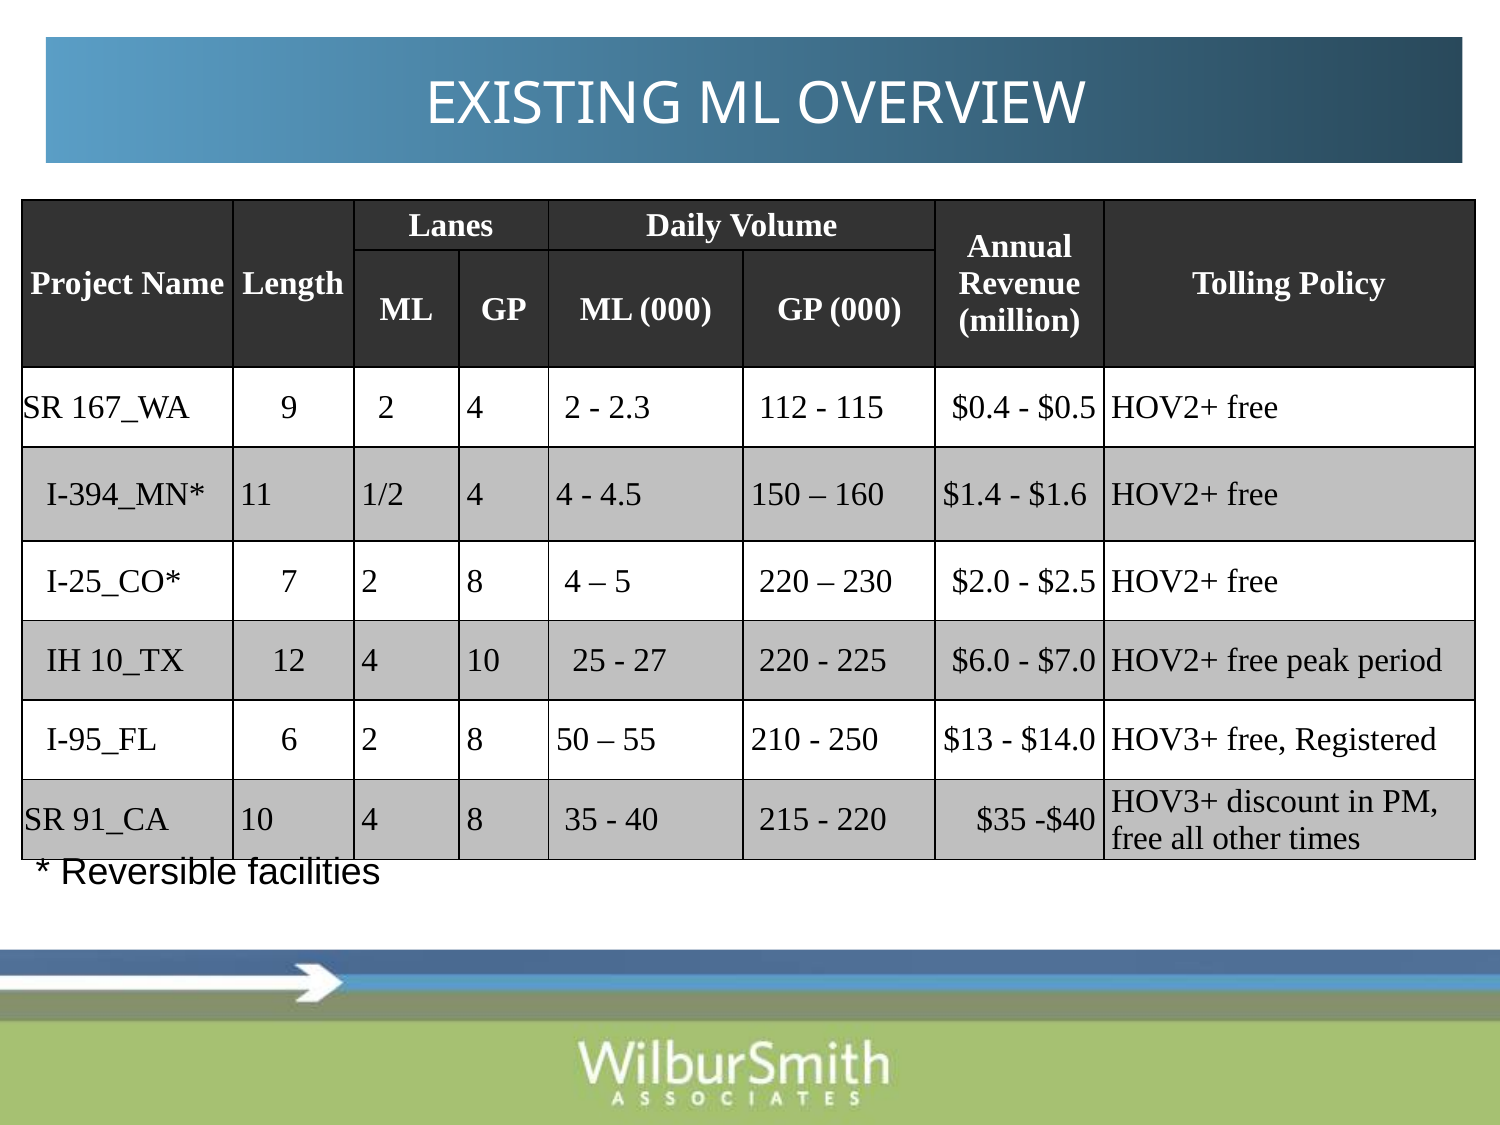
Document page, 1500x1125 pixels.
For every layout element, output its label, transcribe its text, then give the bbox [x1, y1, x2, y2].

table_header Project Name [23, 201, 232, 366]
table_cell $13 - $14.0 [936, 701, 1103, 779]
table_cell ML (000) [549, 251, 742, 366]
table_header Lanes [355, 201, 548, 249]
table_cell 150 – 160 [744, 448, 934, 540]
table_cell 6 [234, 701, 353, 779]
table_cell 4 – 5 [549, 542, 742, 620]
table_cell HOV2+ free peak period [1105, 621, 1474, 699]
table_cell HOV2+ free [1105, 368, 1474, 446]
table_header Daily Volume [549, 201, 934, 249]
table_cell I-25_CO* [23, 542, 232, 620]
table_cell 4 - 4.5 [549, 448, 742, 540]
table_cell 2 [355, 542, 458, 620]
text_box [45, 37, 49, 163]
table_cell HOV3+ discount in PM, free all other times [1105, 780, 1474, 859]
table_cell $2.0 - $2.5 [936, 542, 1103, 620]
table_cell 112 - 115 [744, 368, 934, 446]
table_cell 2 - 2.3 [549, 368, 742, 446]
table_cell $35 -$40 [936, 780, 1103, 859]
table_cell 215 - 220 [744, 780, 934, 839]
table_cell GP (000) [744, 251, 934, 366]
table_cell 220 – 230 [744, 542, 934, 620]
table_cell 50 – 55 [549, 701, 742, 779]
table_cell I-95_FL [23, 701, 232, 779]
table_cell GP [460, 251, 548, 366]
table_cell 12 [234, 621, 353, 699]
table_cell 8 [460, 701, 548, 779]
table_cell 11 [234, 448, 353, 540]
table_cell 7 [234, 542, 353, 620]
title EXISTING ML OVERVIEW [49, 37, 1463, 163]
table_cell 9 [234, 368, 353, 446]
table_cell 4 [460, 368, 548, 446]
table_header Tolling Policy [1105, 201, 1474, 366]
table_cell HOV3+ free, Registered [1105, 701, 1474, 779]
table_cell 2 [355, 368, 458, 446]
table_cell HOV2+ free [1105, 448, 1474, 540]
table_cell 8 [460, 780, 548, 839]
table_header Annual Revenue (million) [936, 201, 1103, 366]
table_cell 4 [355, 621, 458, 699]
table_cell 10 [460, 621, 548, 699]
table_cell $6.0 - $7.0 [936, 621, 1103, 699]
table_cell 4 [355, 780, 458, 839]
picture [0, 950, 1500, 1125]
table_cell IH 10_TX [23, 621, 232, 699]
table_cell 4 [460, 448, 548, 540]
table_cell I-394_MN* [23, 448, 232, 540]
table_cell 25 - 27 [549, 621, 742, 699]
table_cell $0.4 - $0.5 [936, 368, 1103, 446]
table_cell 1/2 [355, 448, 458, 540]
table_cell 35 - 40 [549, 780, 742, 839]
table_cell SR 91_CA [23, 780, 232, 839]
table_cell HOV2+ free [1105, 542, 1474, 620]
table_cell 220 - 225 [744, 621, 934, 699]
table_cell 8 [460, 542, 548, 620]
table_cell 2 [355, 701, 458, 779]
table_cell $1.4 - $1.6 [936, 448, 1103, 540]
table_cell 10 [234, 780, 353, 839]
table_cell 210 - 250 [744, 701, 934, 779]
table_cell ML [355, 251, 458, 366]
table_cell SR 167_WA [23, 368, 232, 446]
table_header Length [234, 201, 353, 366]
text_box * Reversible facilities [20, 839, 1066, 900]
